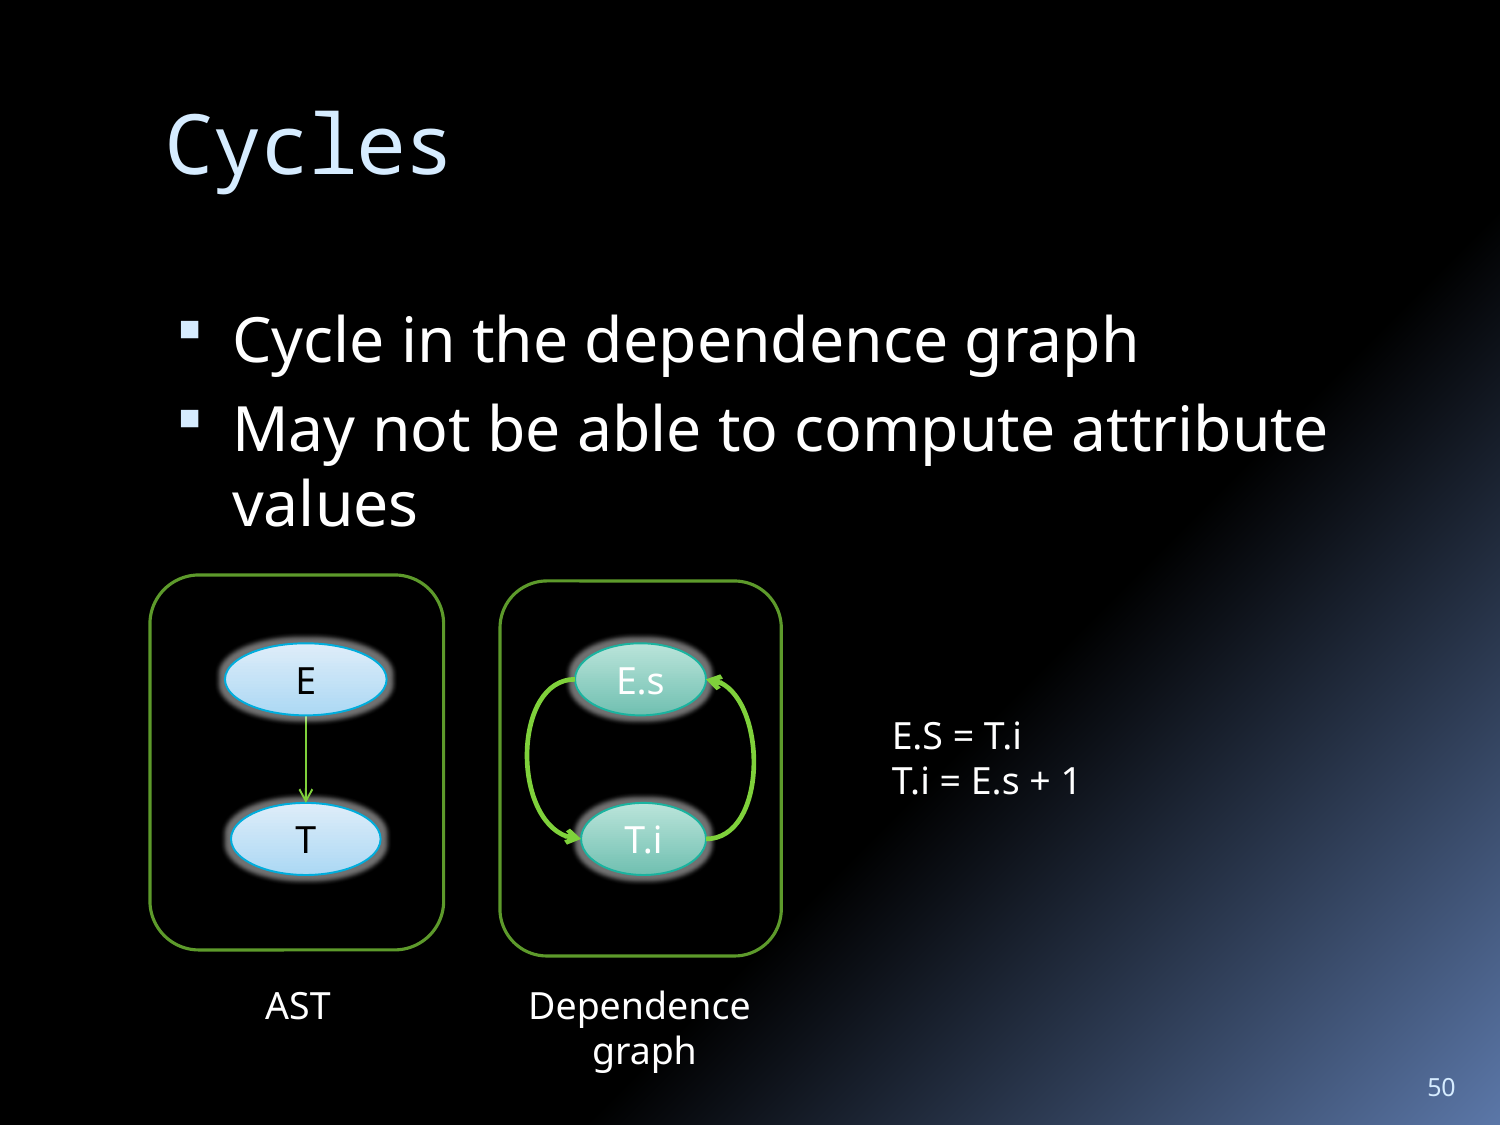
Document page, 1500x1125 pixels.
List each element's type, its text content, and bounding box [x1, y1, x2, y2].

text_box [498, 579, 783, 958]
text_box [705, 678, 709, 840]
list Cycle in the dependence graph May not be able to compute attribute values [150, 292, 1425, 613]
title Cycles [150, 83, 1425, 234]
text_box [574, 678, 582, 840]
text_box Dependence graph [513, 974, 776, 1080]
slide_number 50 [1412, 1052, 1488, 1113]
text_box AST [250, 974, 346, 1035]
text_box [148, 573, 446, 952]
text_box E.S = T.i T.i = E.s + 1 [877, 704, 1098, 810]
